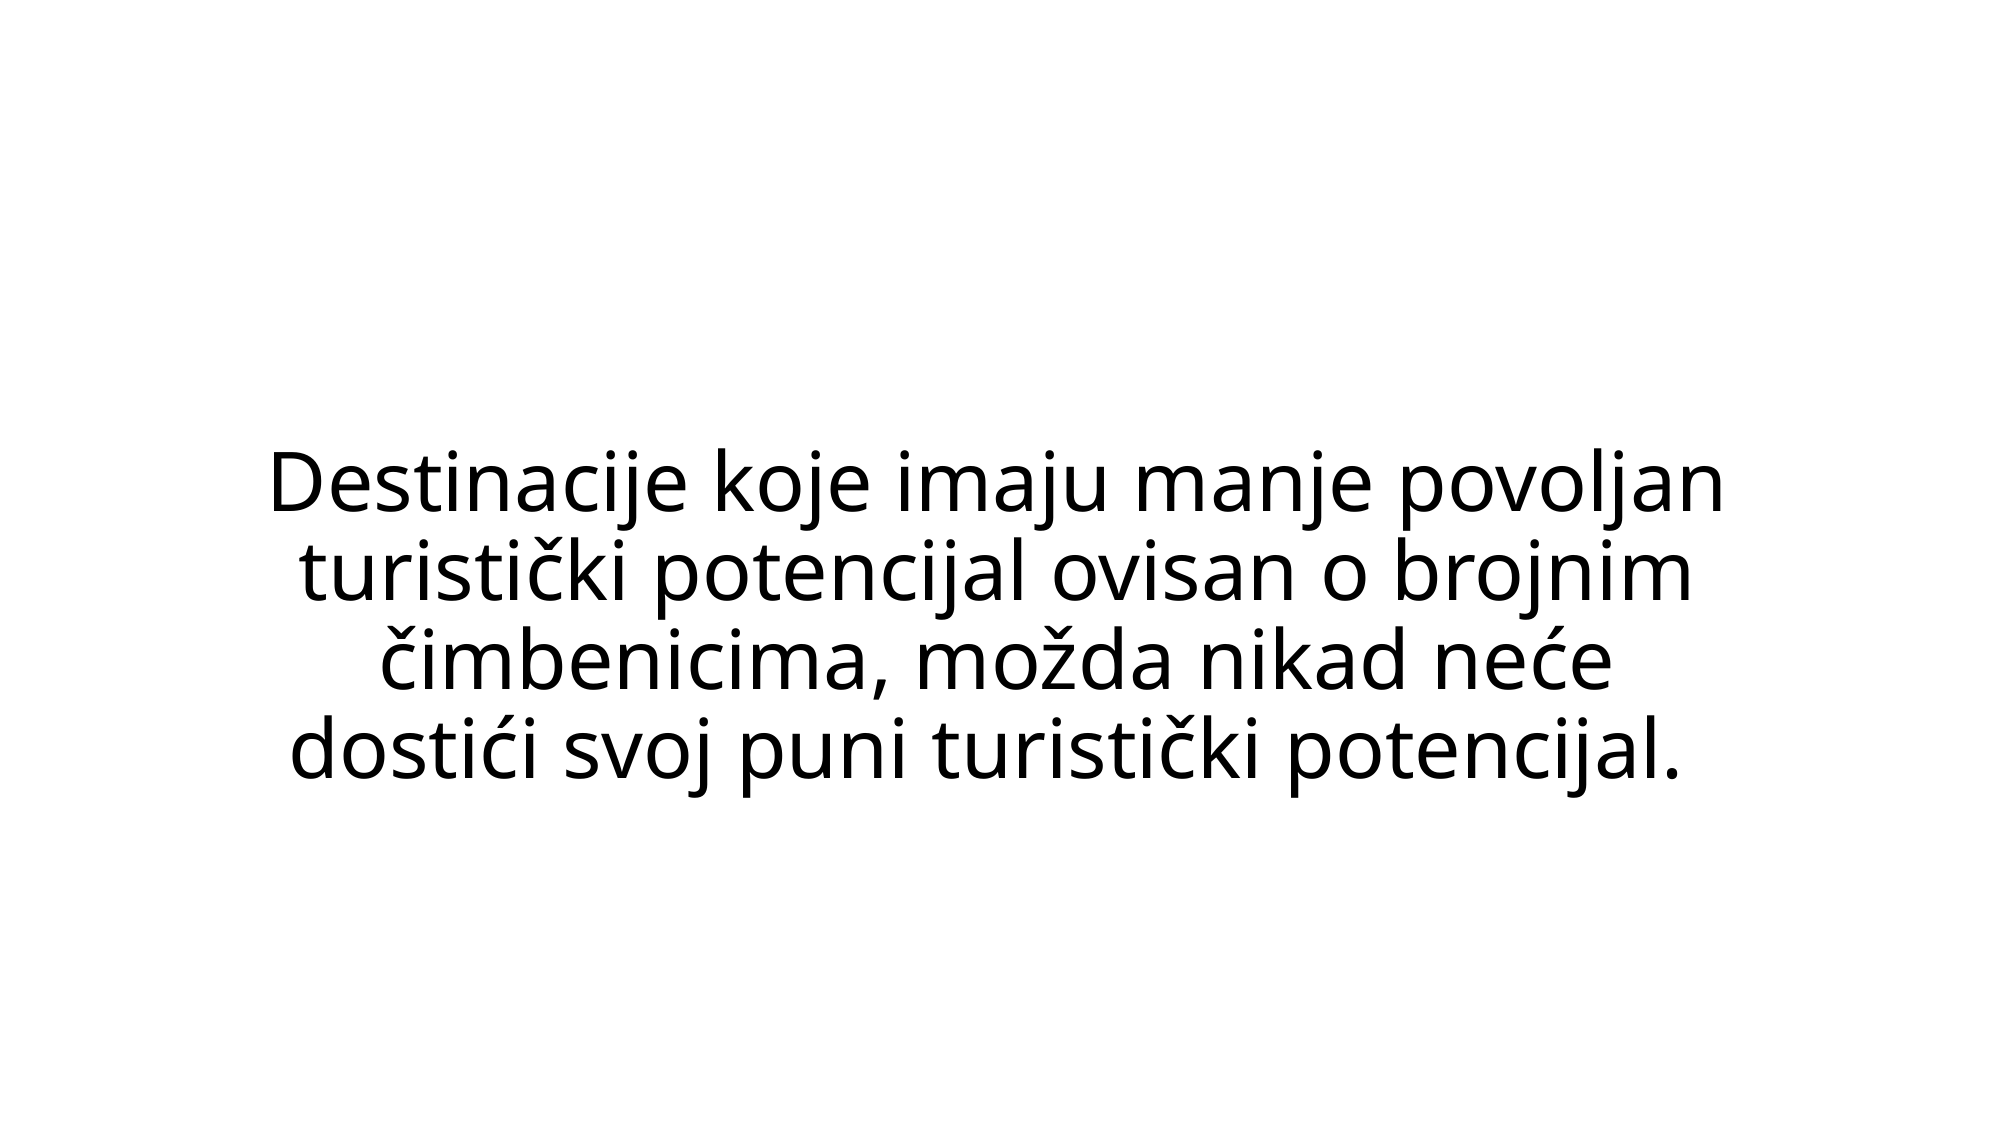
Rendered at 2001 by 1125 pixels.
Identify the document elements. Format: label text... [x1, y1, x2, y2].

title Destinacije koje imaju manje povoljan turistički potencijal ovisan o brojnim čimbenicima, možda nikad neće dostići svoj puni turistički potencijal. [247, 411, 1748, 804]
